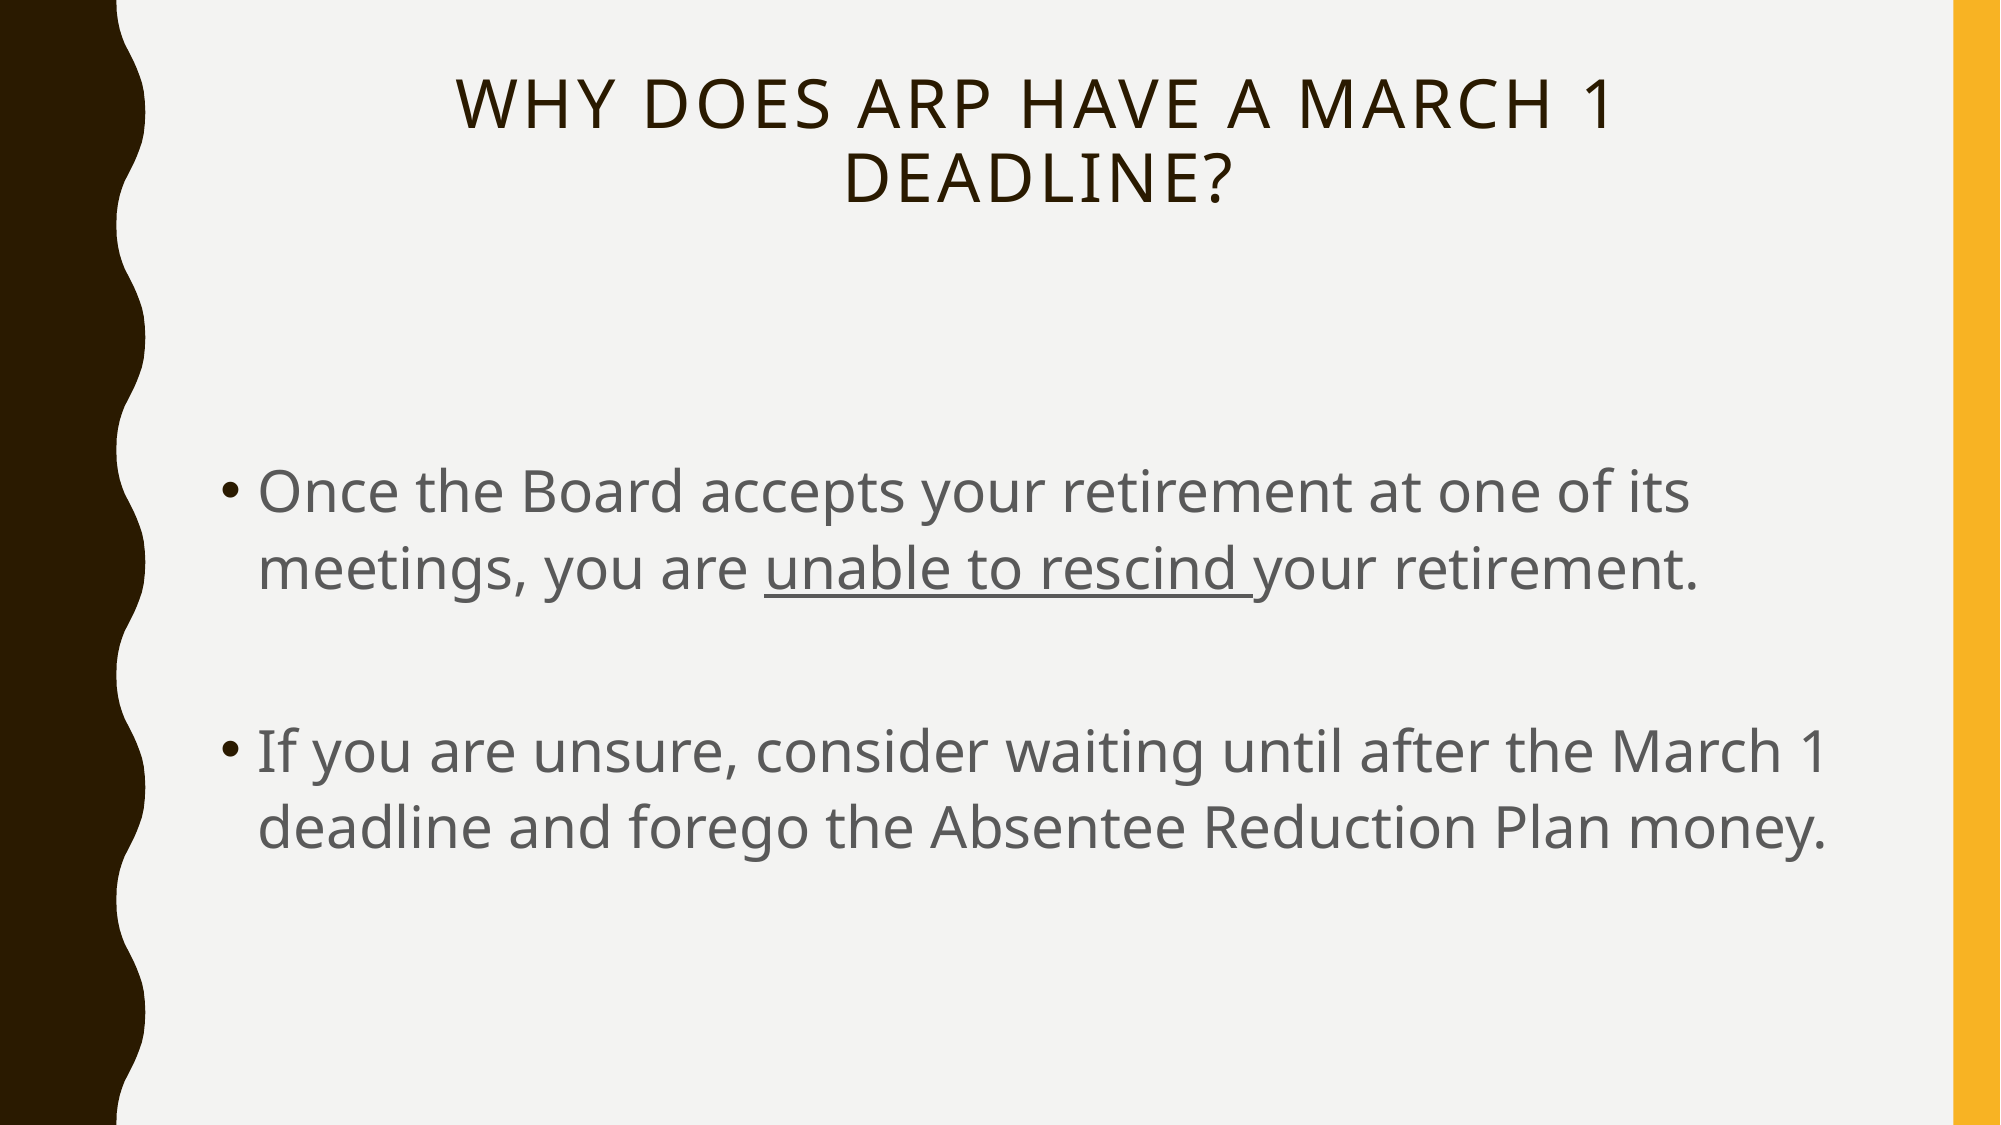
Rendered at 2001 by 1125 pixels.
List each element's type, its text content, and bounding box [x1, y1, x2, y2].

list Once the Board accepts your retirement at one of its meetings, you are unable to rescind your retirement. If you are unsure, consider waiting until after the March 1 deadline and forego the Absentee Reduction Plan money. [205, 375, 1875, 965]
title Why DOES ARP HAVE A March 1 DEADLINE? [205, 62, 1875, 308]
